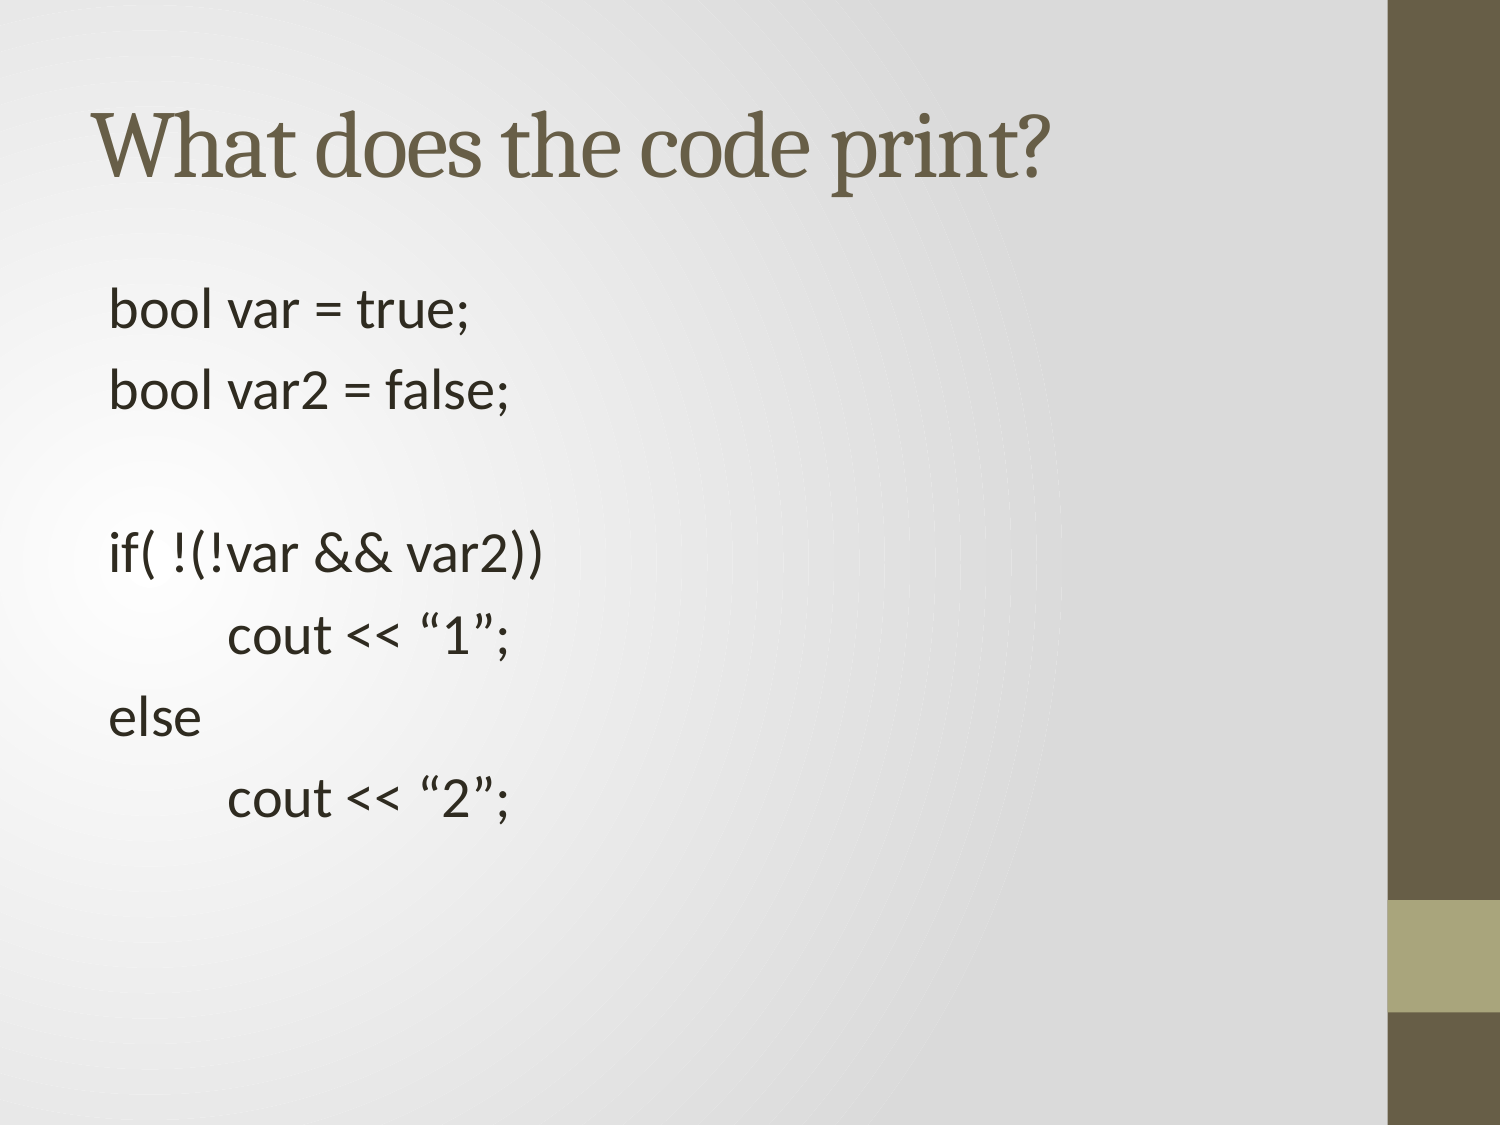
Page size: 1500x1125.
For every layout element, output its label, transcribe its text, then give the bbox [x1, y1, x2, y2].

title What does the code print? [75, 45, 1325, 233]
list bool var = true; bool var2 = false; if( !(!var && var2)) cout << “1”; else cout << “2”; [75, 262, 1325, 1050]
